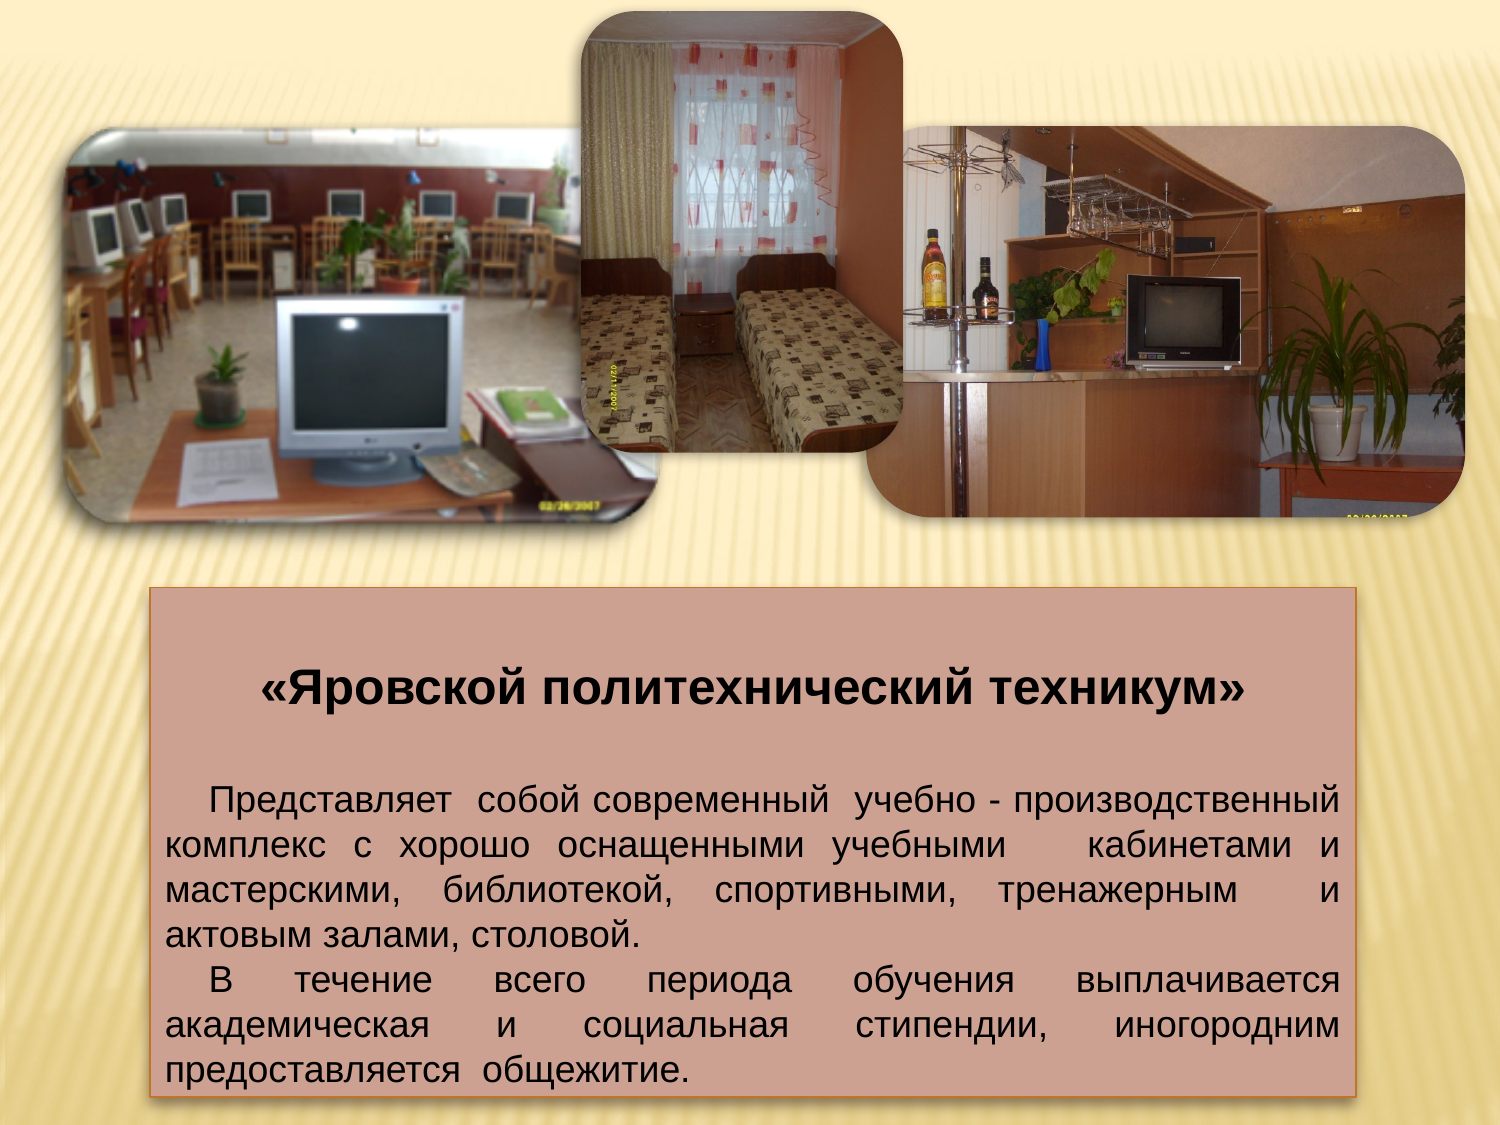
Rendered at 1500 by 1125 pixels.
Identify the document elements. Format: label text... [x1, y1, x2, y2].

picture [21, 101, 687, 571]
text_box «Яровской политехнический техникум» Представляет собой современный учебно - производственный комплекс с хорошо оснащенными учебными кабинетами и мастерскими, библиотекой, спортивными, тренажерным и актовым залами, столовой. В течение всего периода обучения выплачивается академическая и социальная стипендии, иногородним предоставляется общежитие. [149, 587, 1357, 1098]
picture [580, 10, 1466, 518]
